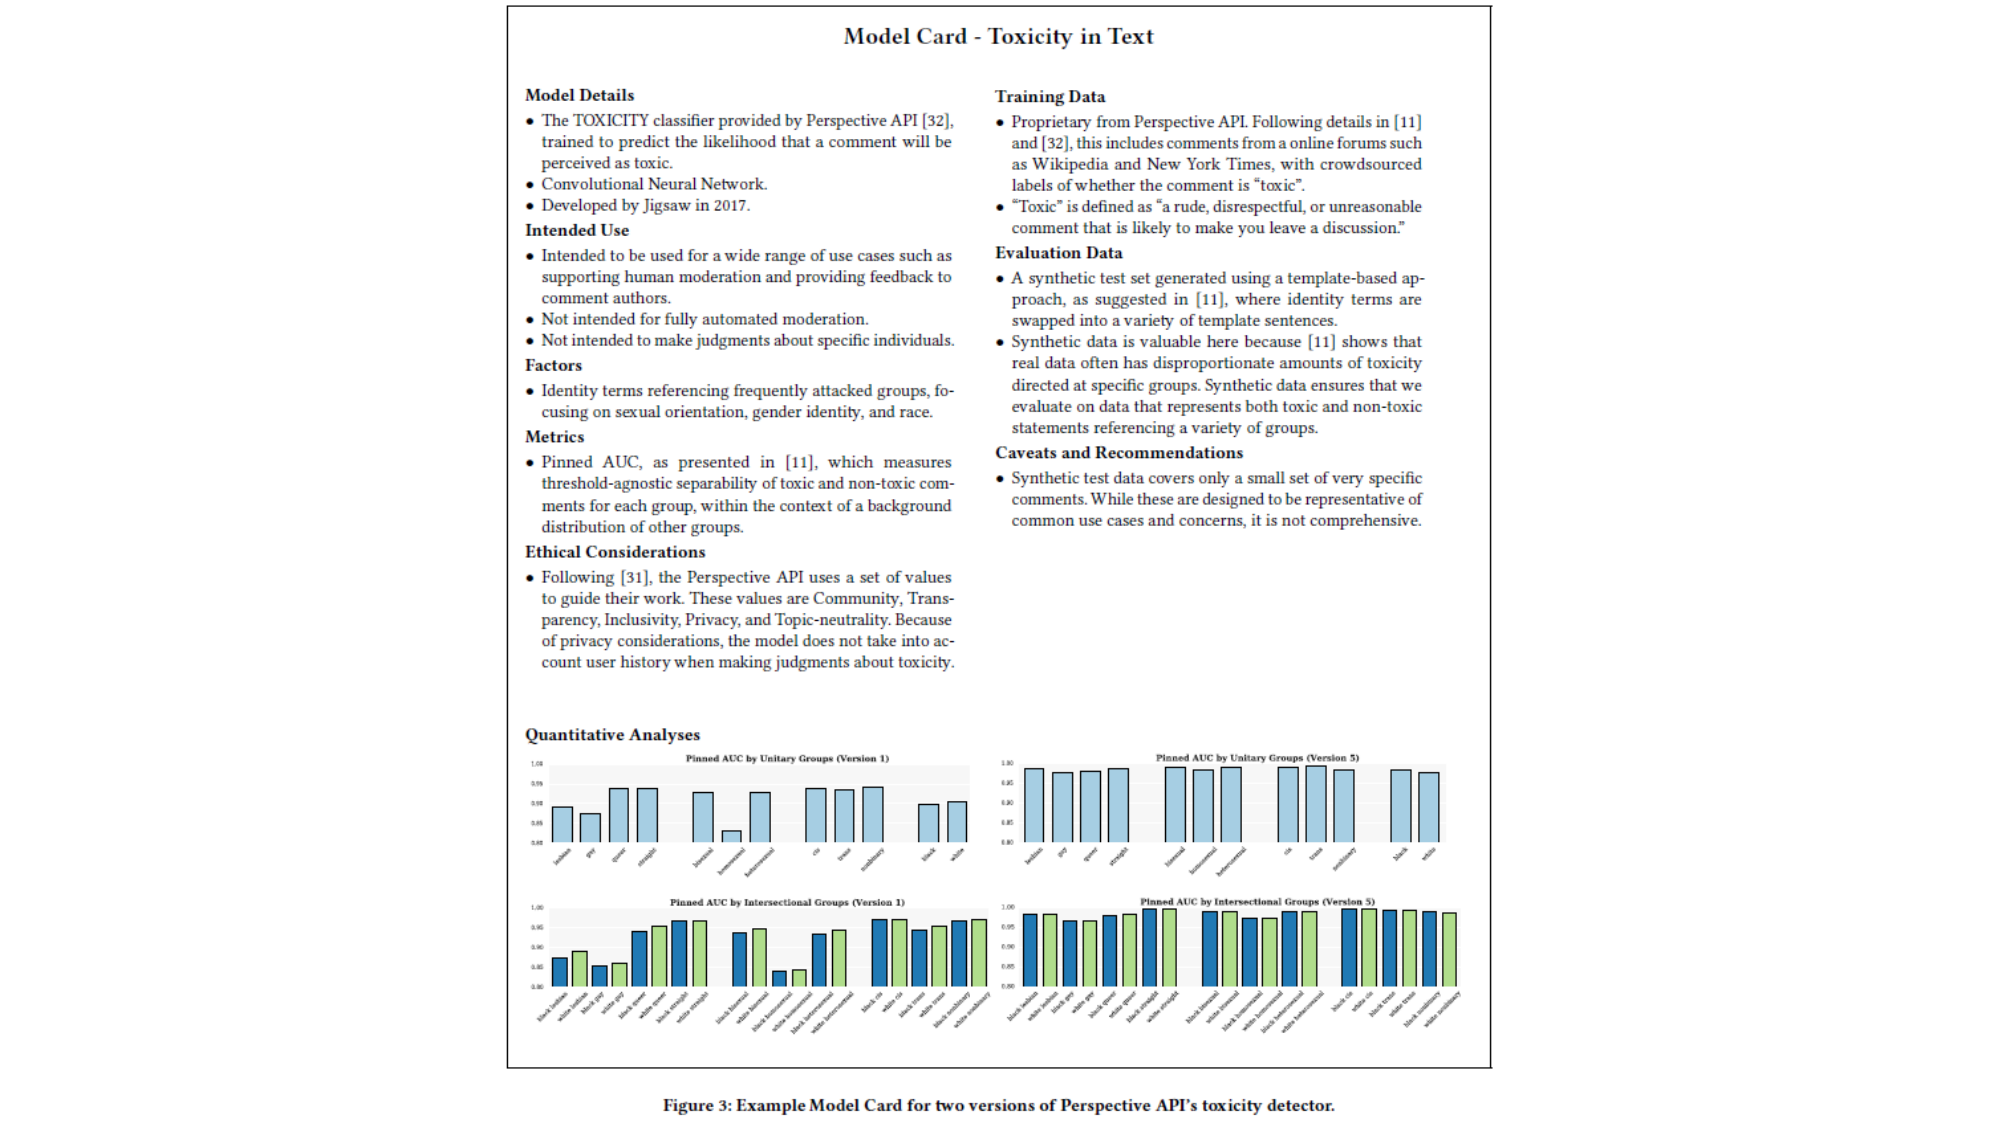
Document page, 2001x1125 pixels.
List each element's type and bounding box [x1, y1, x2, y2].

picture [495, 0, 1505, 1125]
